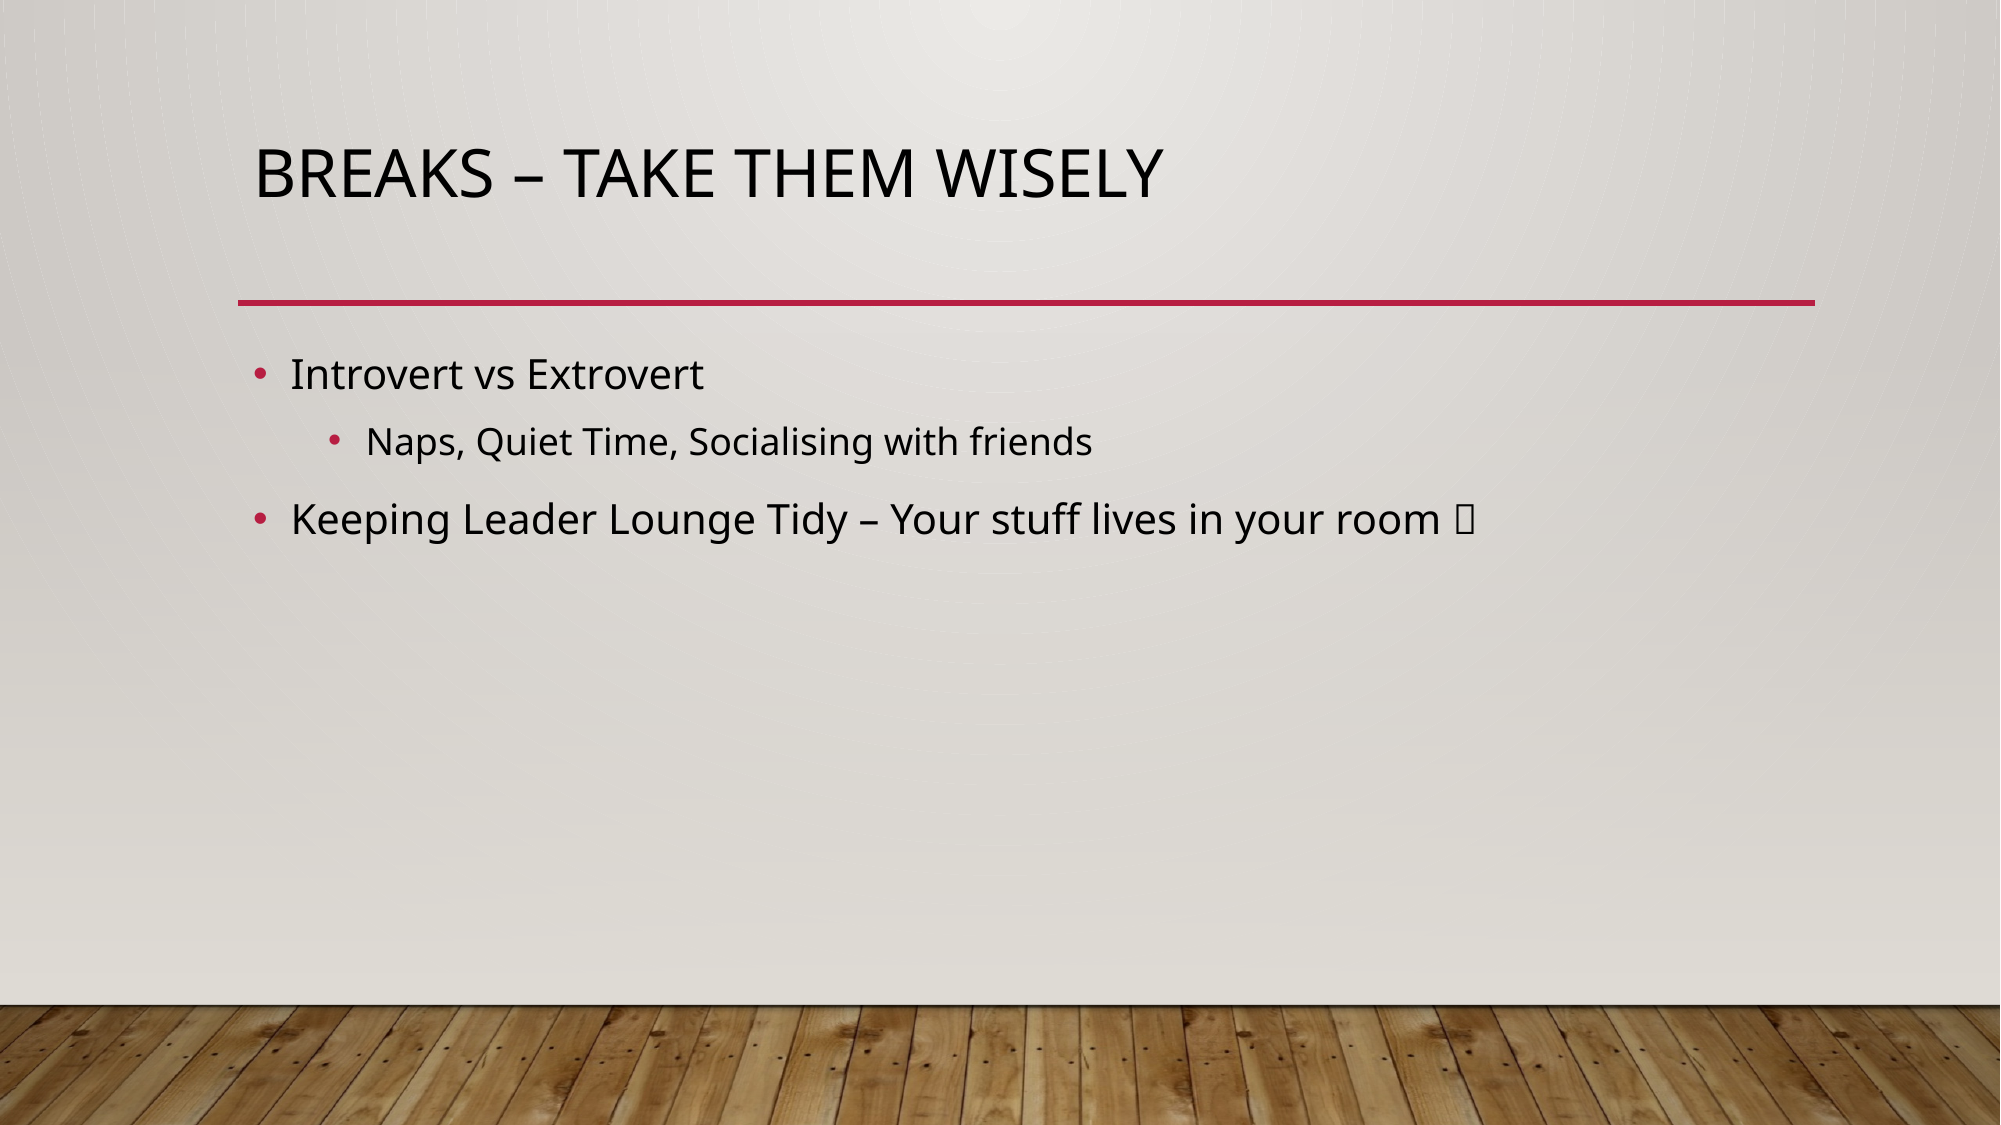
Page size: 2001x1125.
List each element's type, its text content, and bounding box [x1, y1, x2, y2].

title BREAKs – Take them wisely [238, 131, 1814, 305]
list Introvert vs Extrovert Naps, Quiet Time, Socialising with friends Keeping Leader Lounge Tidy – Your stuff lives in your room  [238, 330, 1814, 897]
picture [0, 1005, 2000, 1125]
